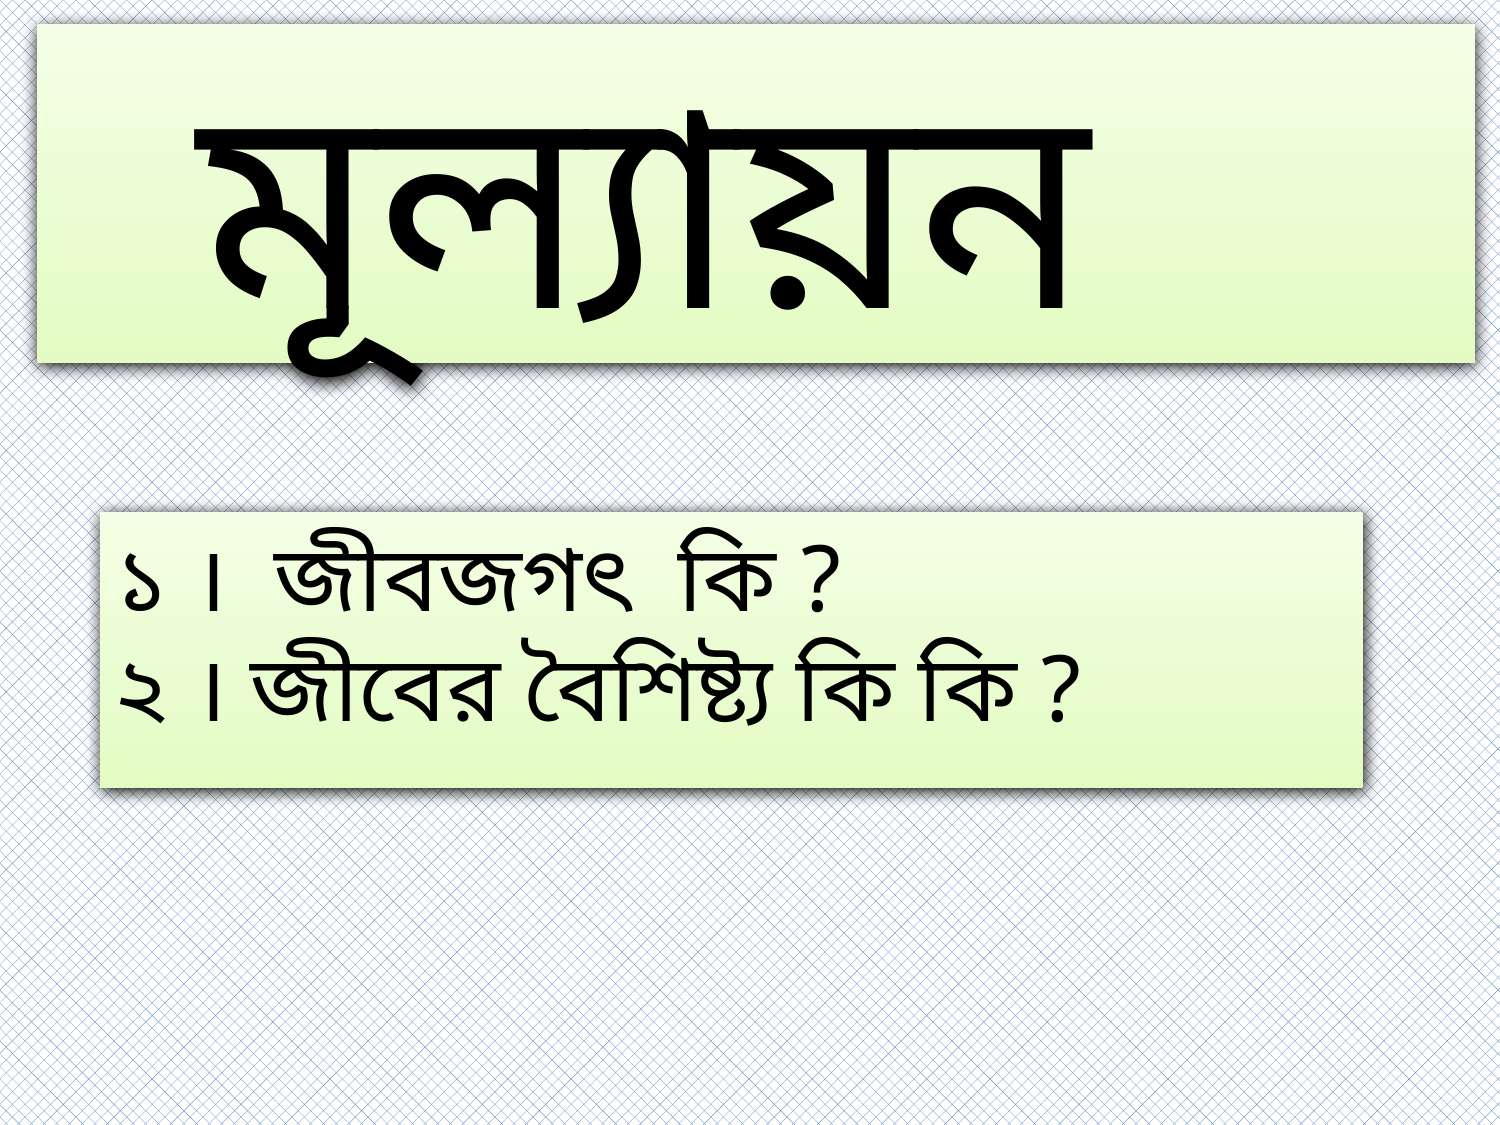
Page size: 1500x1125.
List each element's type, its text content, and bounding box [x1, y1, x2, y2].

text_box ১ । জীবজগৎ কি ? ২ । জীবের বৈশিষ্ট্য কি কি ? [99, 512, 1363, 788]
text_box মূল্যায়ন [37, 24, 1476, 363]
